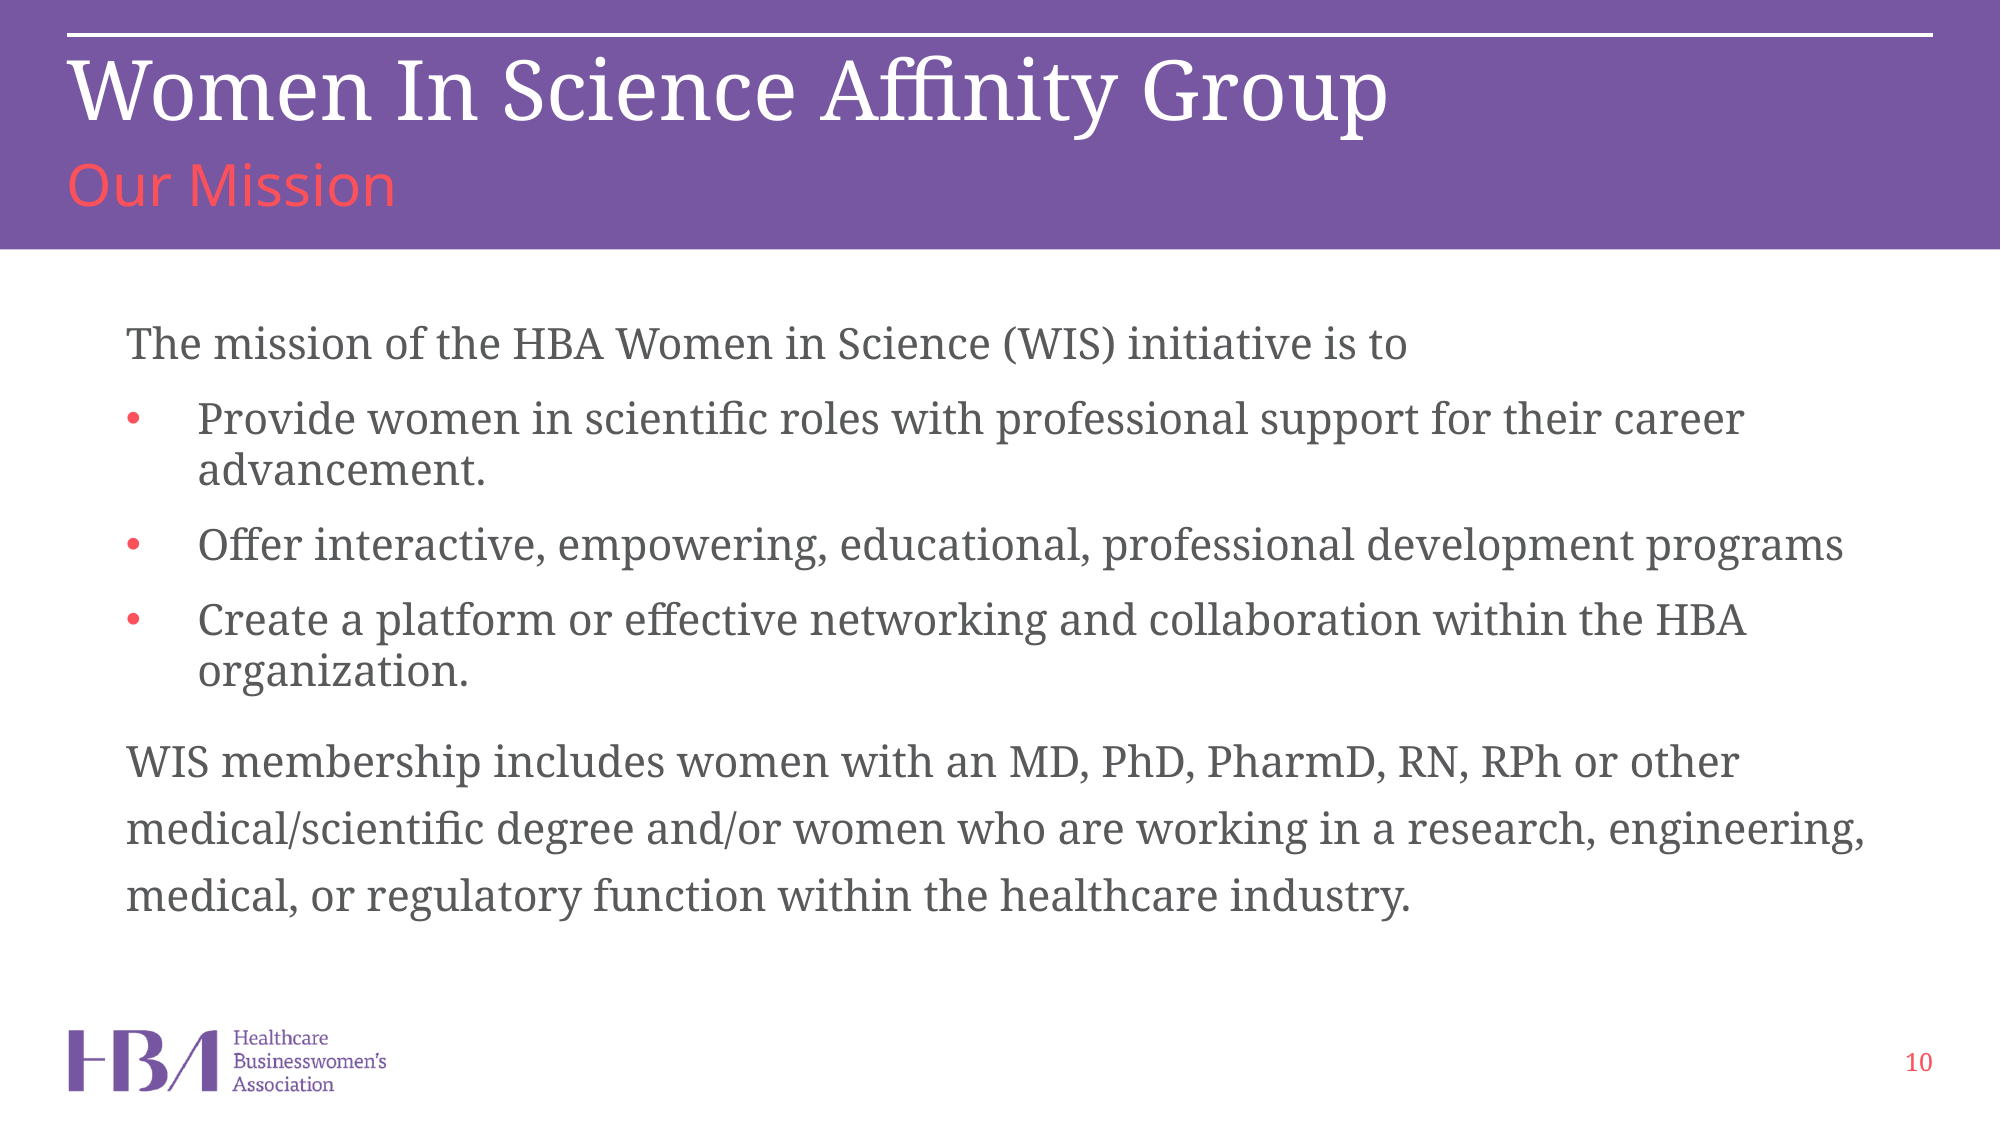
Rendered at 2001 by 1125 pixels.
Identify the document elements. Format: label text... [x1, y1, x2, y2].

slide_number 10 [1876, 1048, 1934, 1079]
title Women In Science Affinity Group [66, 48, 1933, 142]
list Our Mission [66, 148, 1933, 219]
picture [51, 1016, 395, 1103]
list The mission of the HBA Women in Science (WIS) initiative is to Provide women in scientific roles with professional support for their career advancement. Offer interactive, empowering, educational, professional development programs Create a platform or effective networking and collaboration within the HBA organization. WIS membership includes women with an MD, PhD, PharmD, RN, RPh or other medical/scientific degree and/or women who are working in a research, engineering, medical, or regulatory function within the healthcare industry. [125, 316, 1875, 959]
